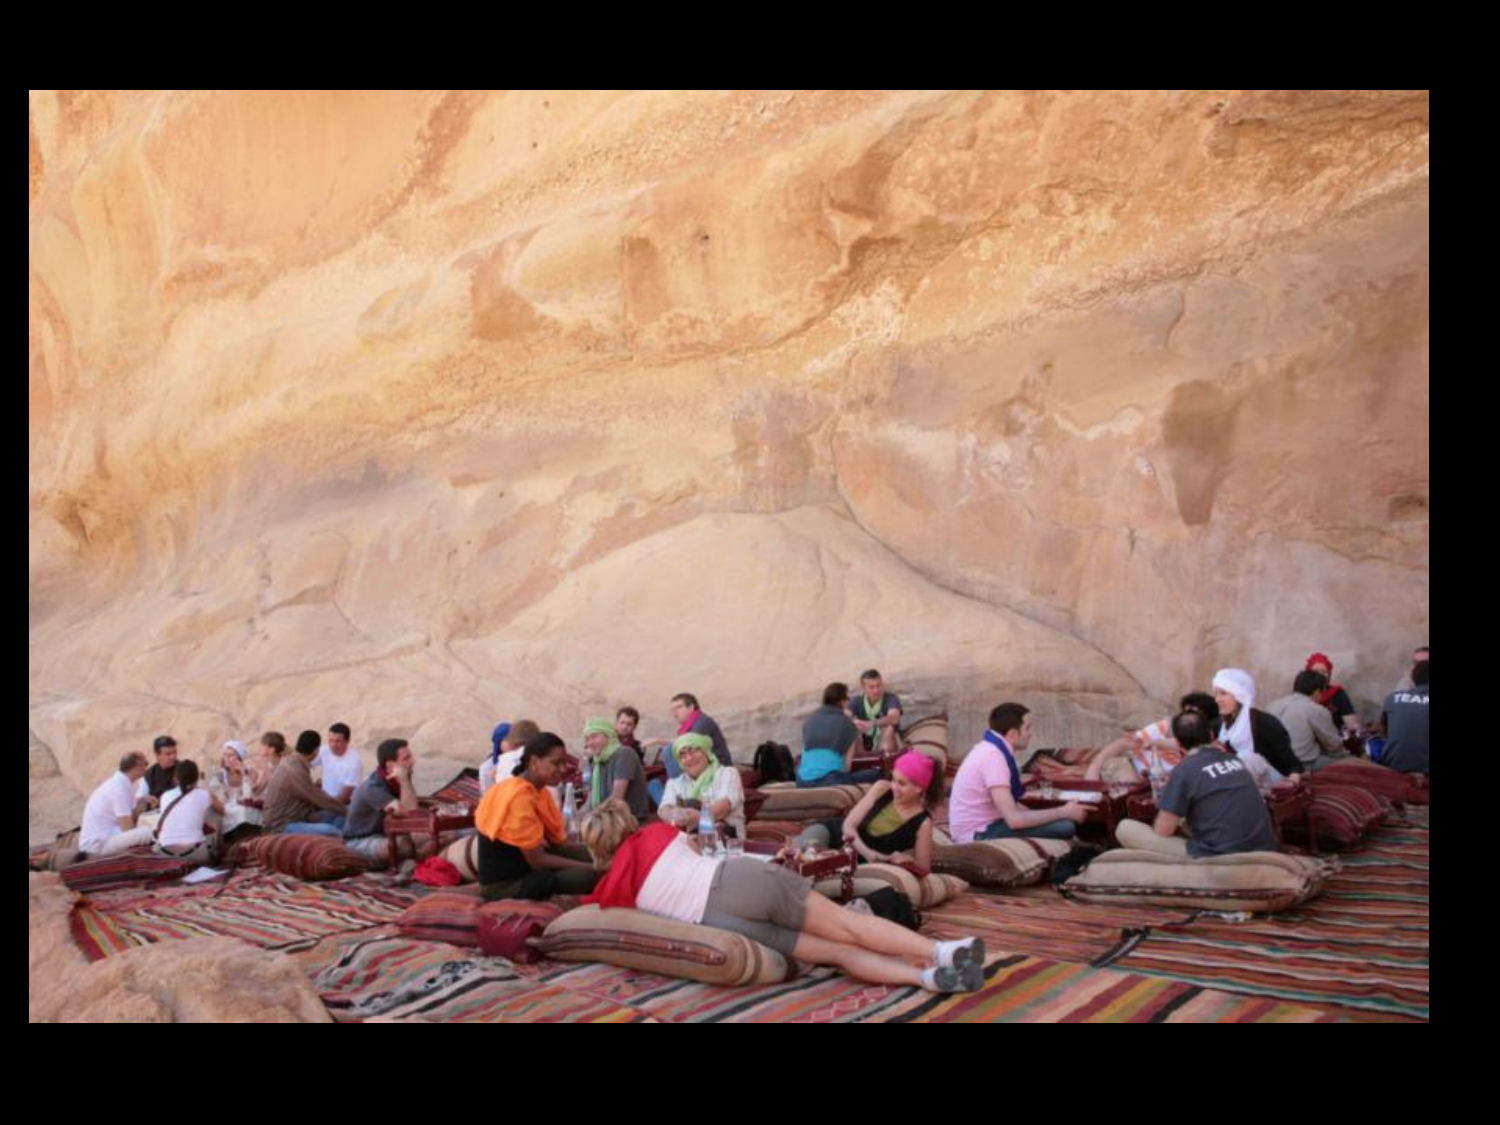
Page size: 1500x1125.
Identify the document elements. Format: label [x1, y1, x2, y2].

picture [29, 89, 1430, 1024]
